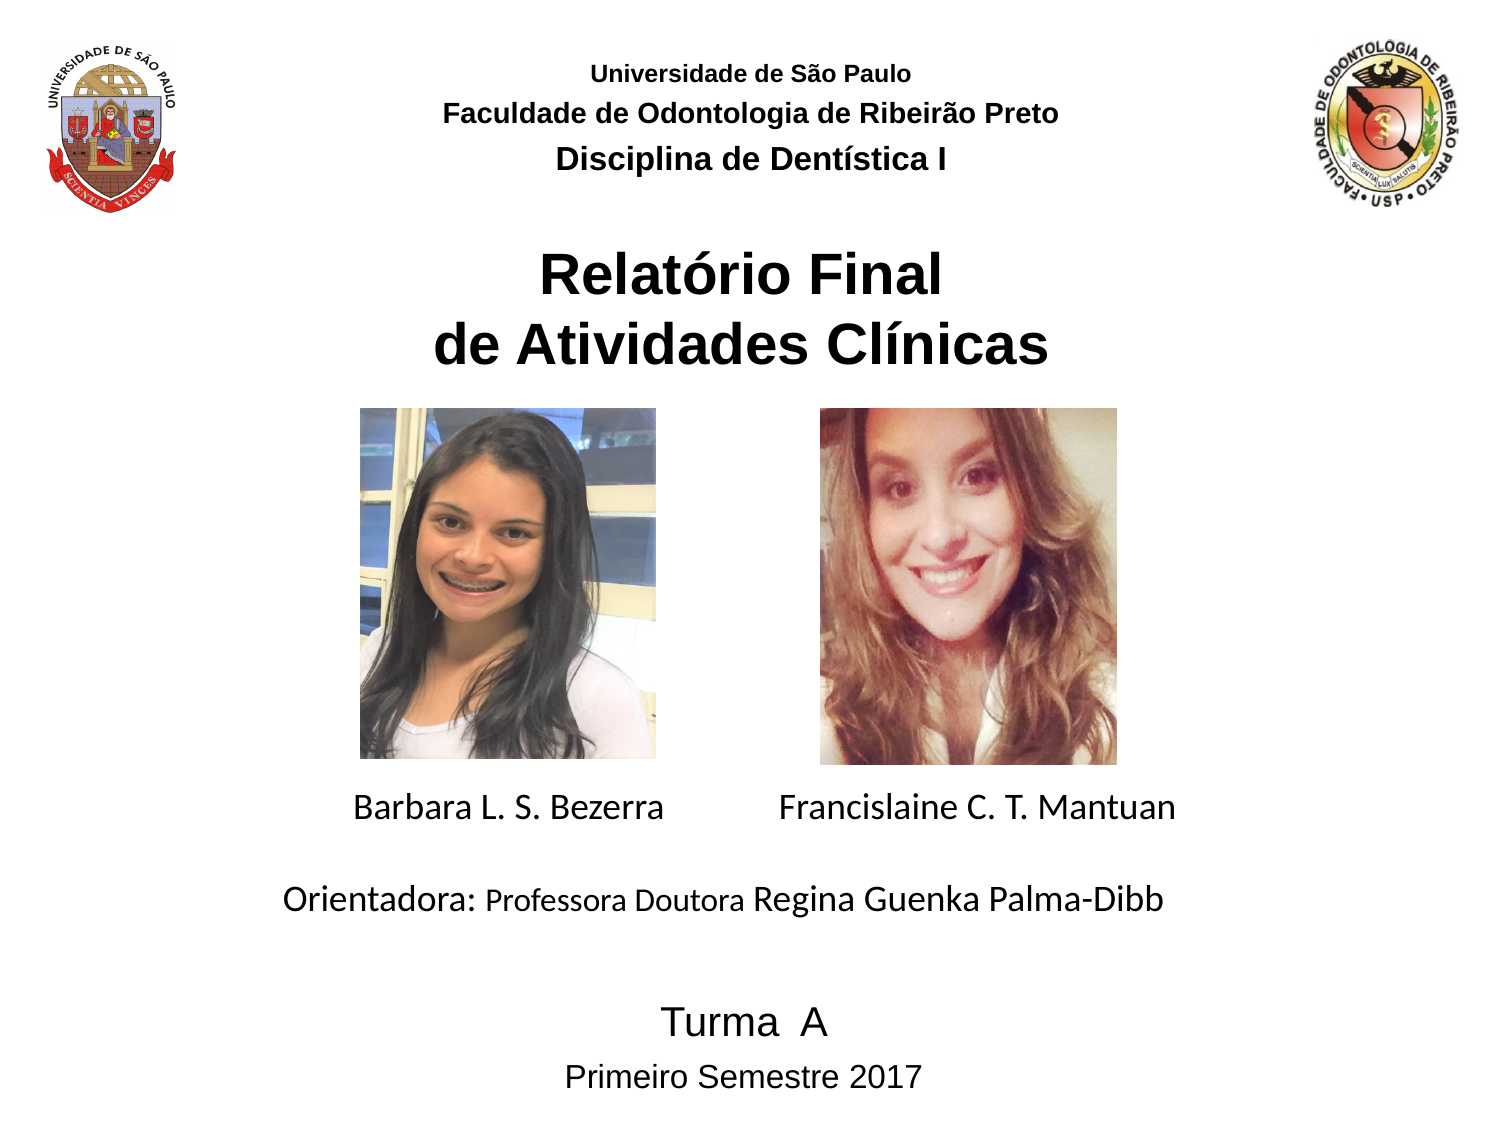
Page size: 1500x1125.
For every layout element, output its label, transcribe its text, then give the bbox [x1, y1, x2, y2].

text_box Turma A Primeiro Semestre 2017 [265, 982, 1223, 1103]
picture [820, 408, 1117, 765]
text_box Universidade de São Paulo Faculdade de Odontologia de Ribeirão Preto Disciplina de Dentística I [427, 43, 1075, 185]
picture [46, 45, 176, 214]
text_box Orientadora: Professora Doutora Regina Guenka Palma-Dibb [259, 866, 1180, 927]
picture [359, 408, 656, 759]
text_box Barbara L. S. Bezerra [338, 775, 689, 835]
text_box Relatório Final de Atividades Clínicas [112, 228, 1373, 384]
text_box Francislaine C. T. Mantuan [764, 775, 1192, 835]
picture [1313, 39, 1459, 207]
